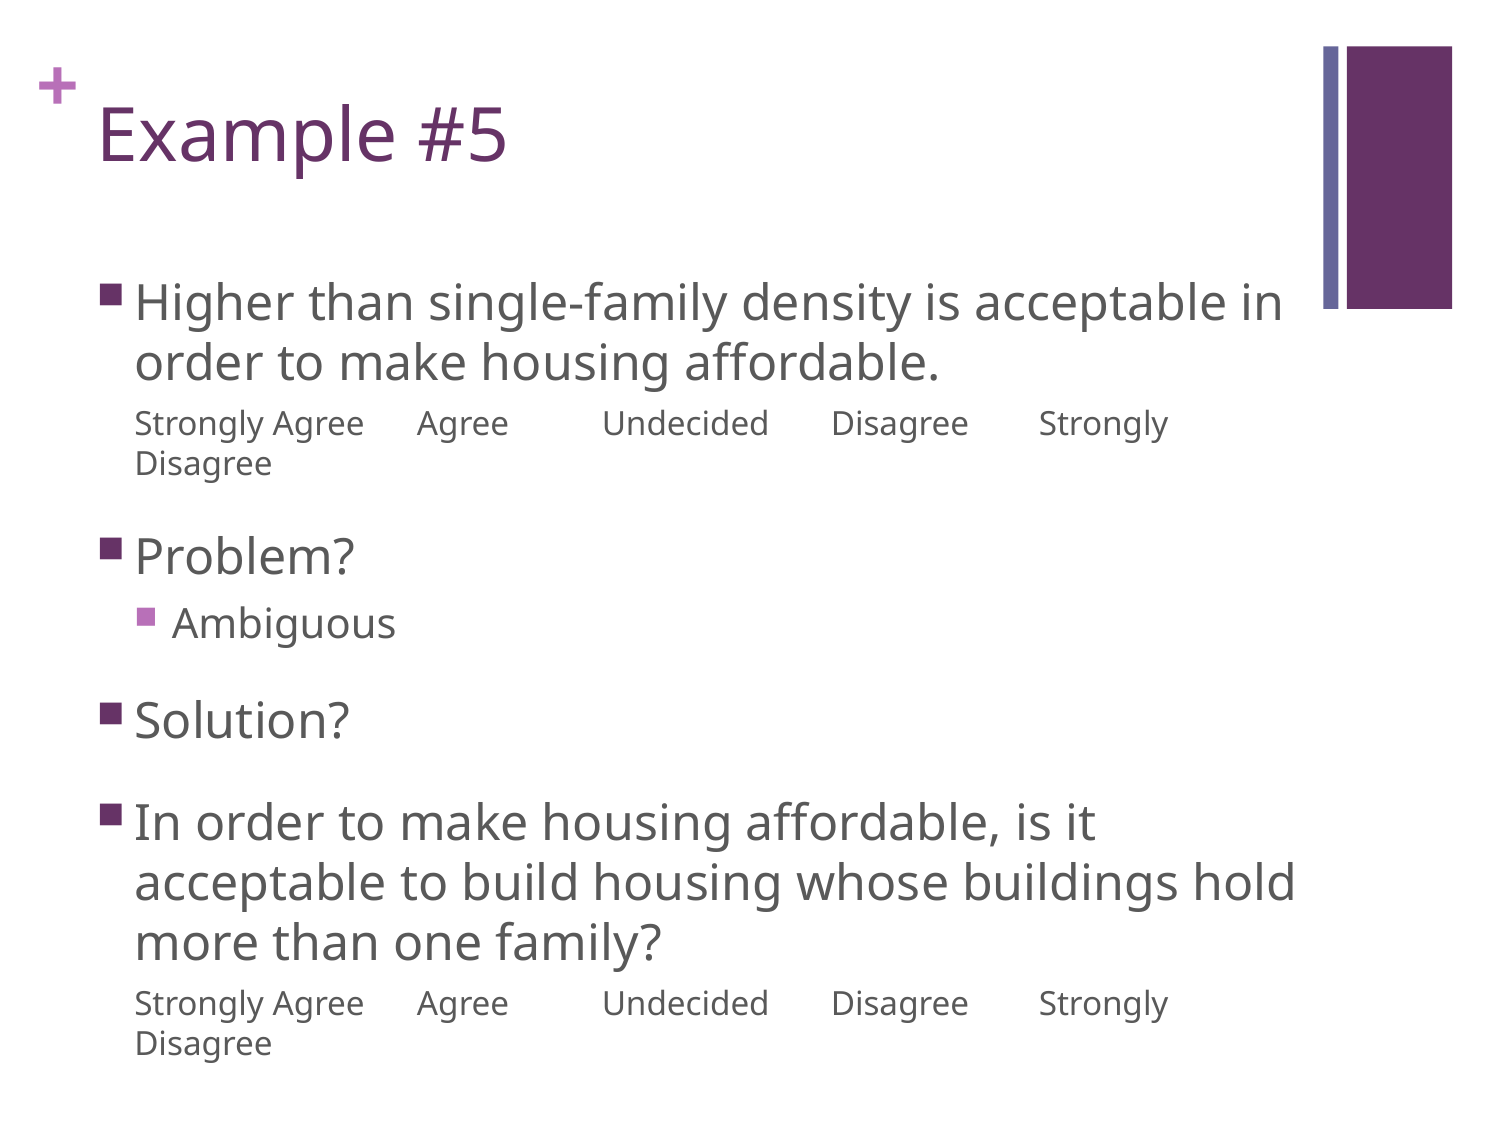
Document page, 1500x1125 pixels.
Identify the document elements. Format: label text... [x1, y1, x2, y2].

title Example #5 [81, 79, 1322, 262]
list Higher than single-family density is acceptable in order to make housing affordable. Strongly Agree Agree Undecided Disagree Strongly Disagree Problem? Ambiguous Solution? In order to make housing affordable, is it acceptable to build housing whose buildings hold more than one family? Strongly Agree Agree Undecided Disagree Strongly Disagree [81, 262, 1322, 1049]
